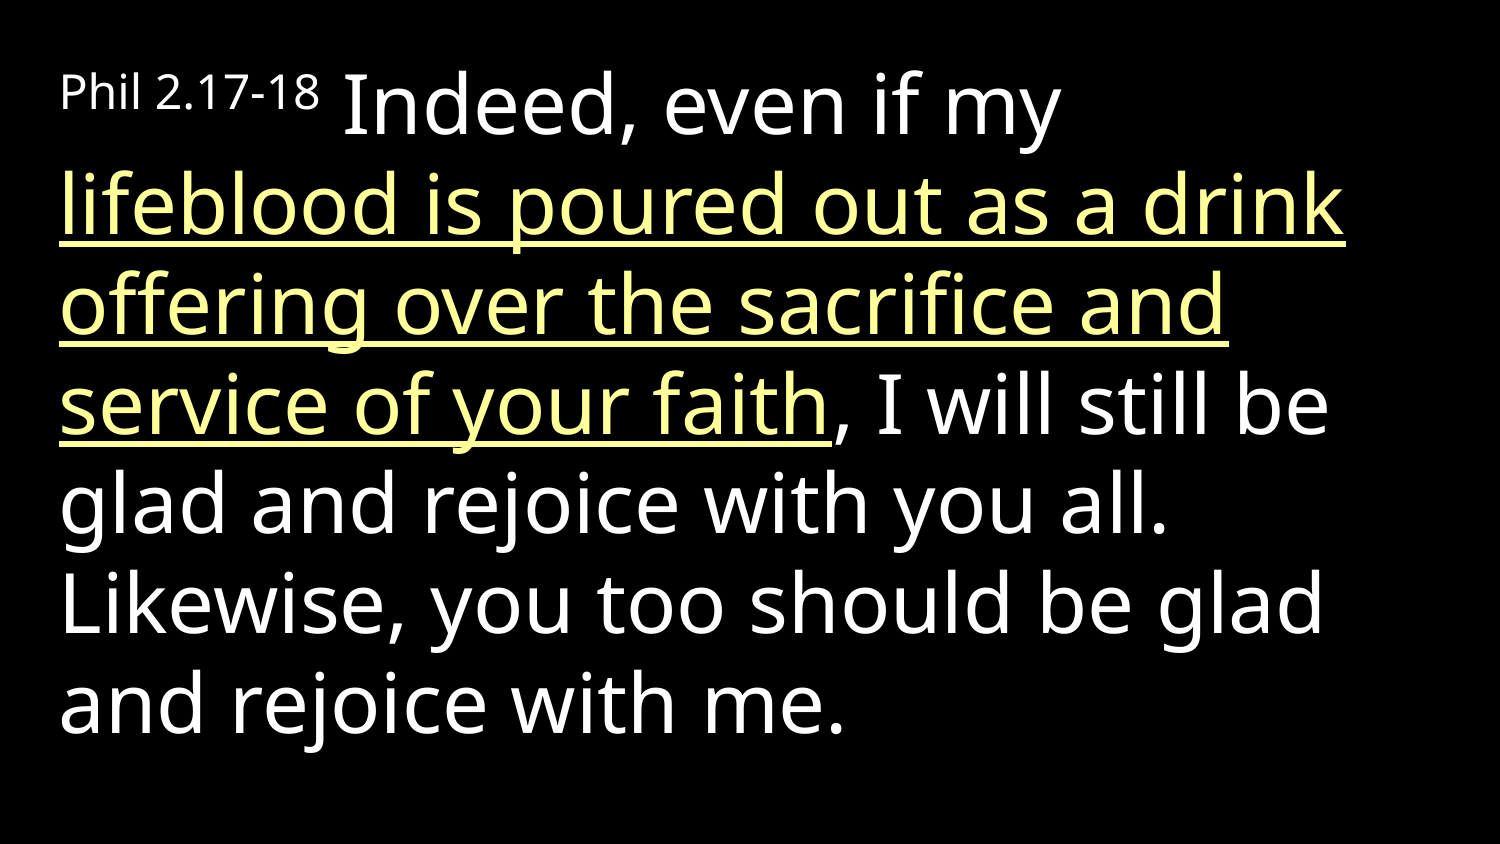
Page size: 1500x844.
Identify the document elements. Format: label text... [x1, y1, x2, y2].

list Phil 2.17-18 Indeed, even if my lifeblood is poured out as a drink offering over the sacrifice and service of your faith, I will still be glad and rejoice with you all. Likewise, you too should be glad and rejoice with me. [50, 46, 1425, 810]
